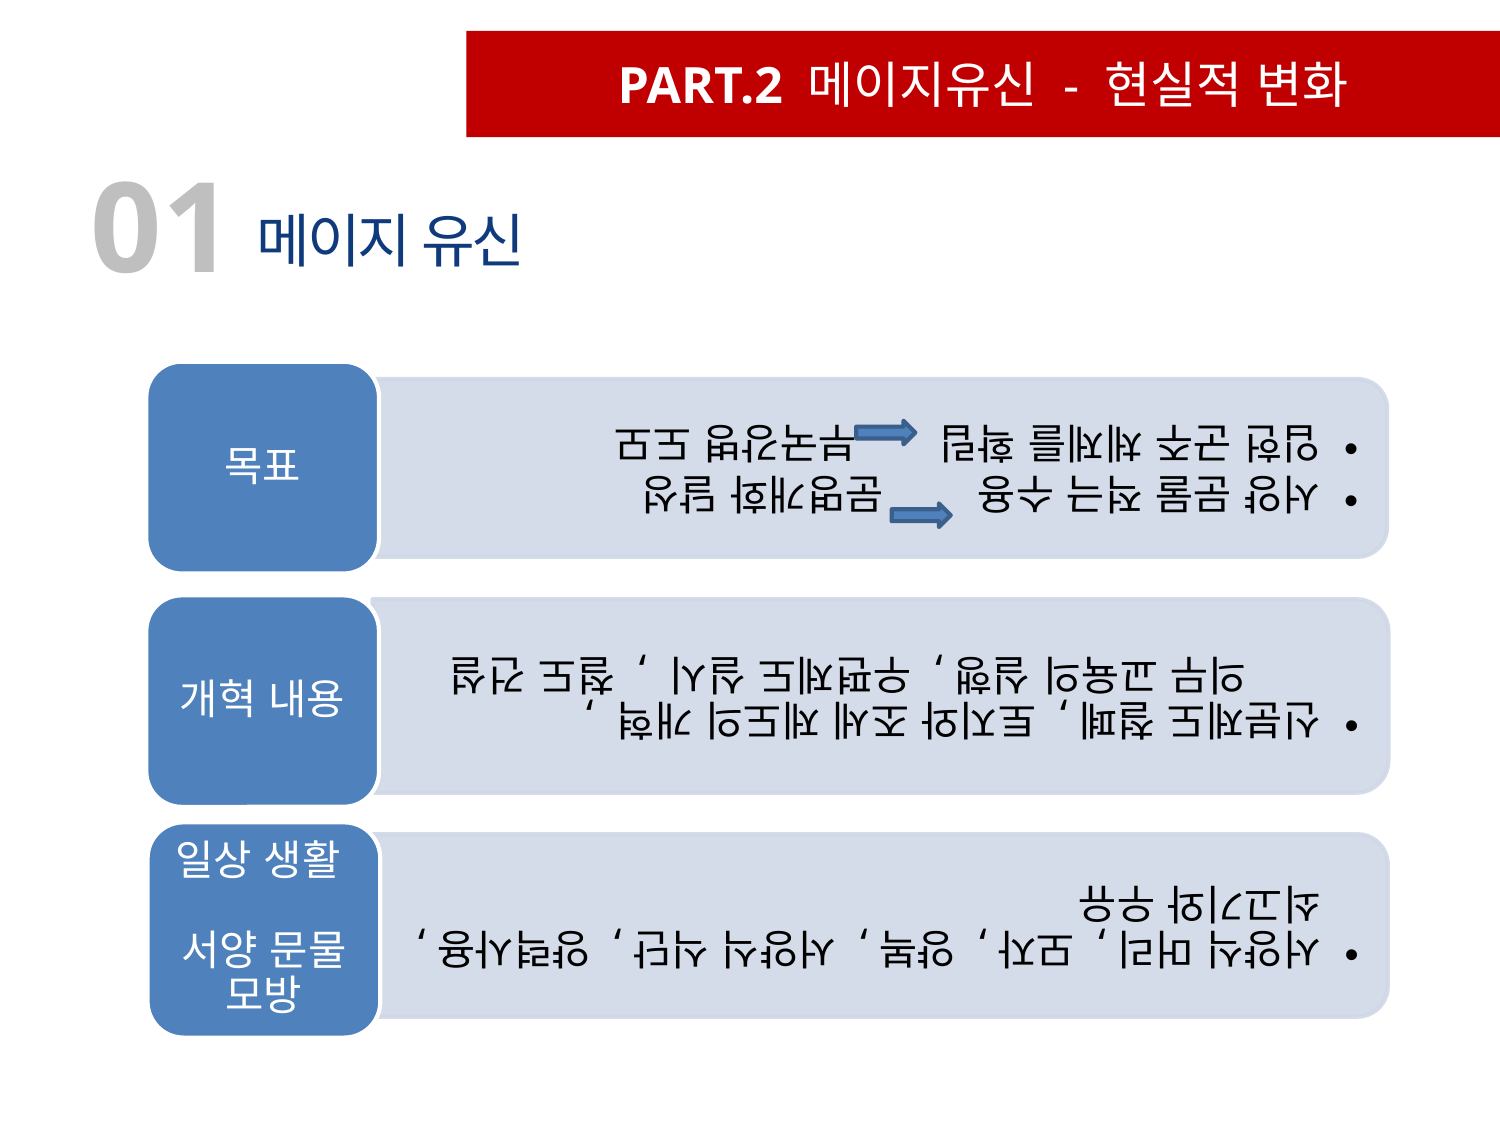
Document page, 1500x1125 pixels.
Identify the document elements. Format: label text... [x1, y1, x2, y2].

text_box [76, 361, 1465, 1048]
text_box PART.2 메이지유신 - 현실적 변화 [464, 29, 1500, 139]
text_box 01 [35, 140, 290, 306]
text_box 메이지 유신 [290, 196, 946, 281]
